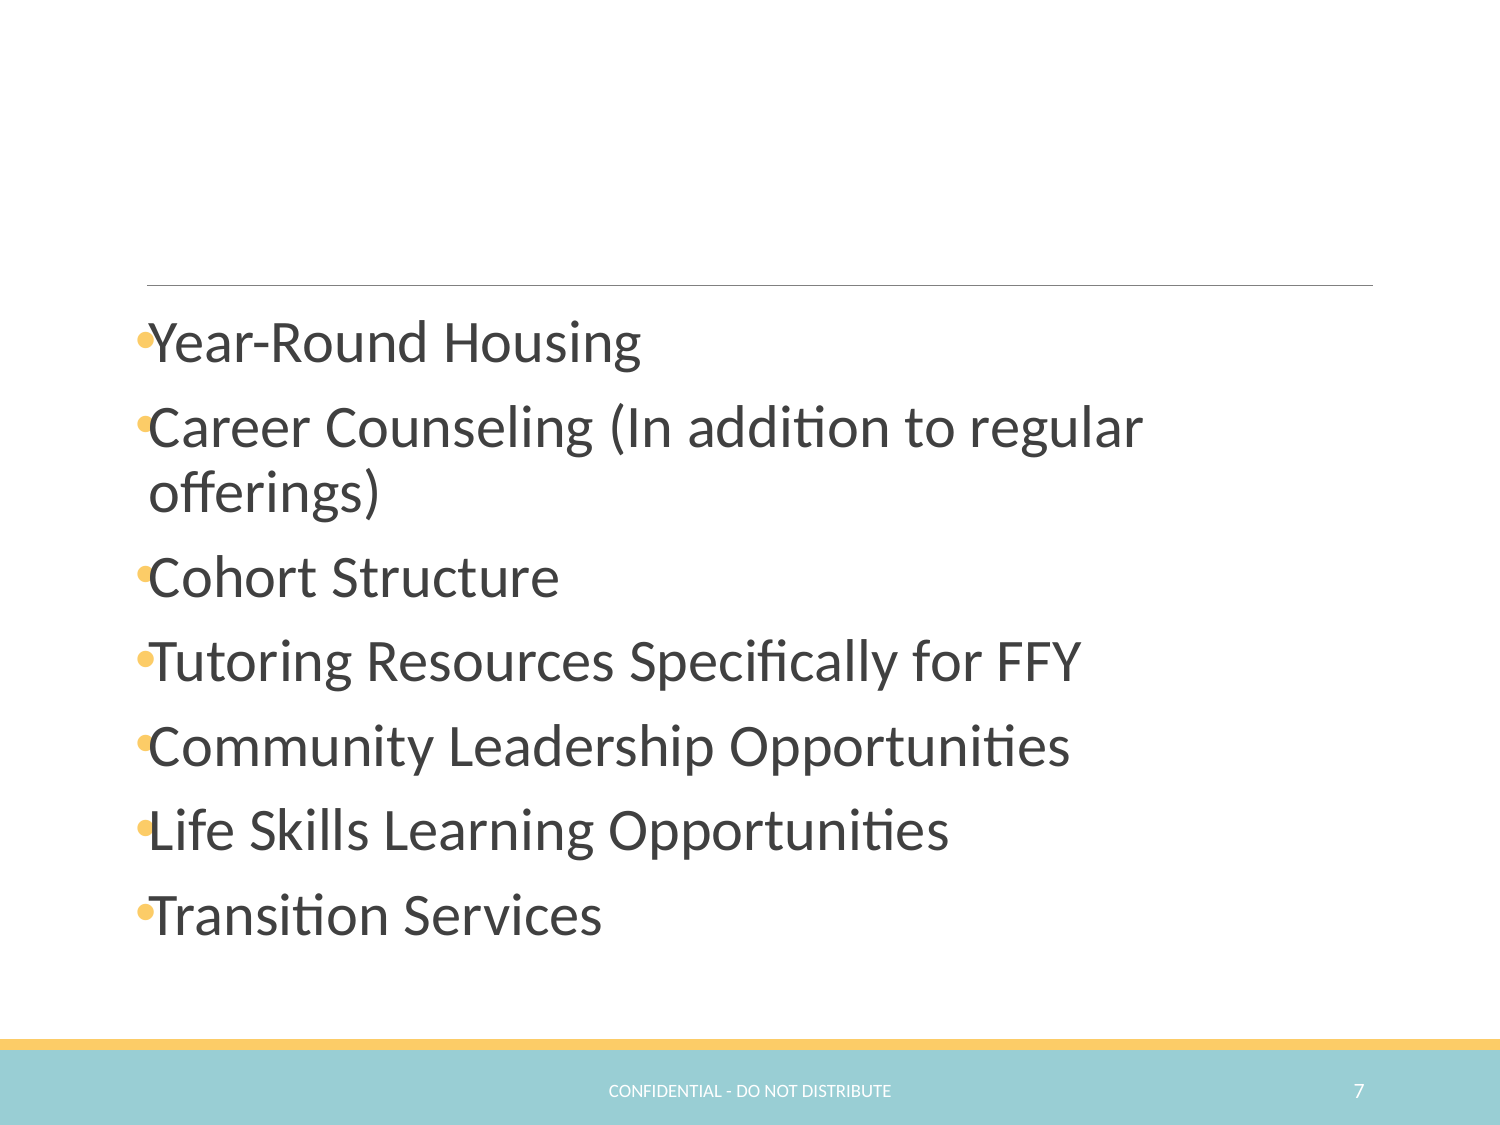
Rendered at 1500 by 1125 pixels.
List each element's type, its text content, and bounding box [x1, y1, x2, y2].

list Year-Round Housing Career Counseling (In addition to regular offerings) Cohort Structure Tutoring Resources Specifically for FFY Community Leadership Opportunities Life Skills Learning Opportunities Transition Services [135, 302, 1373, 963]
slide_number 7 [1218, 1059, 1380, 1120]
footer Confidential - Do Not Distribute [453, 1059, 1047, 1120]
